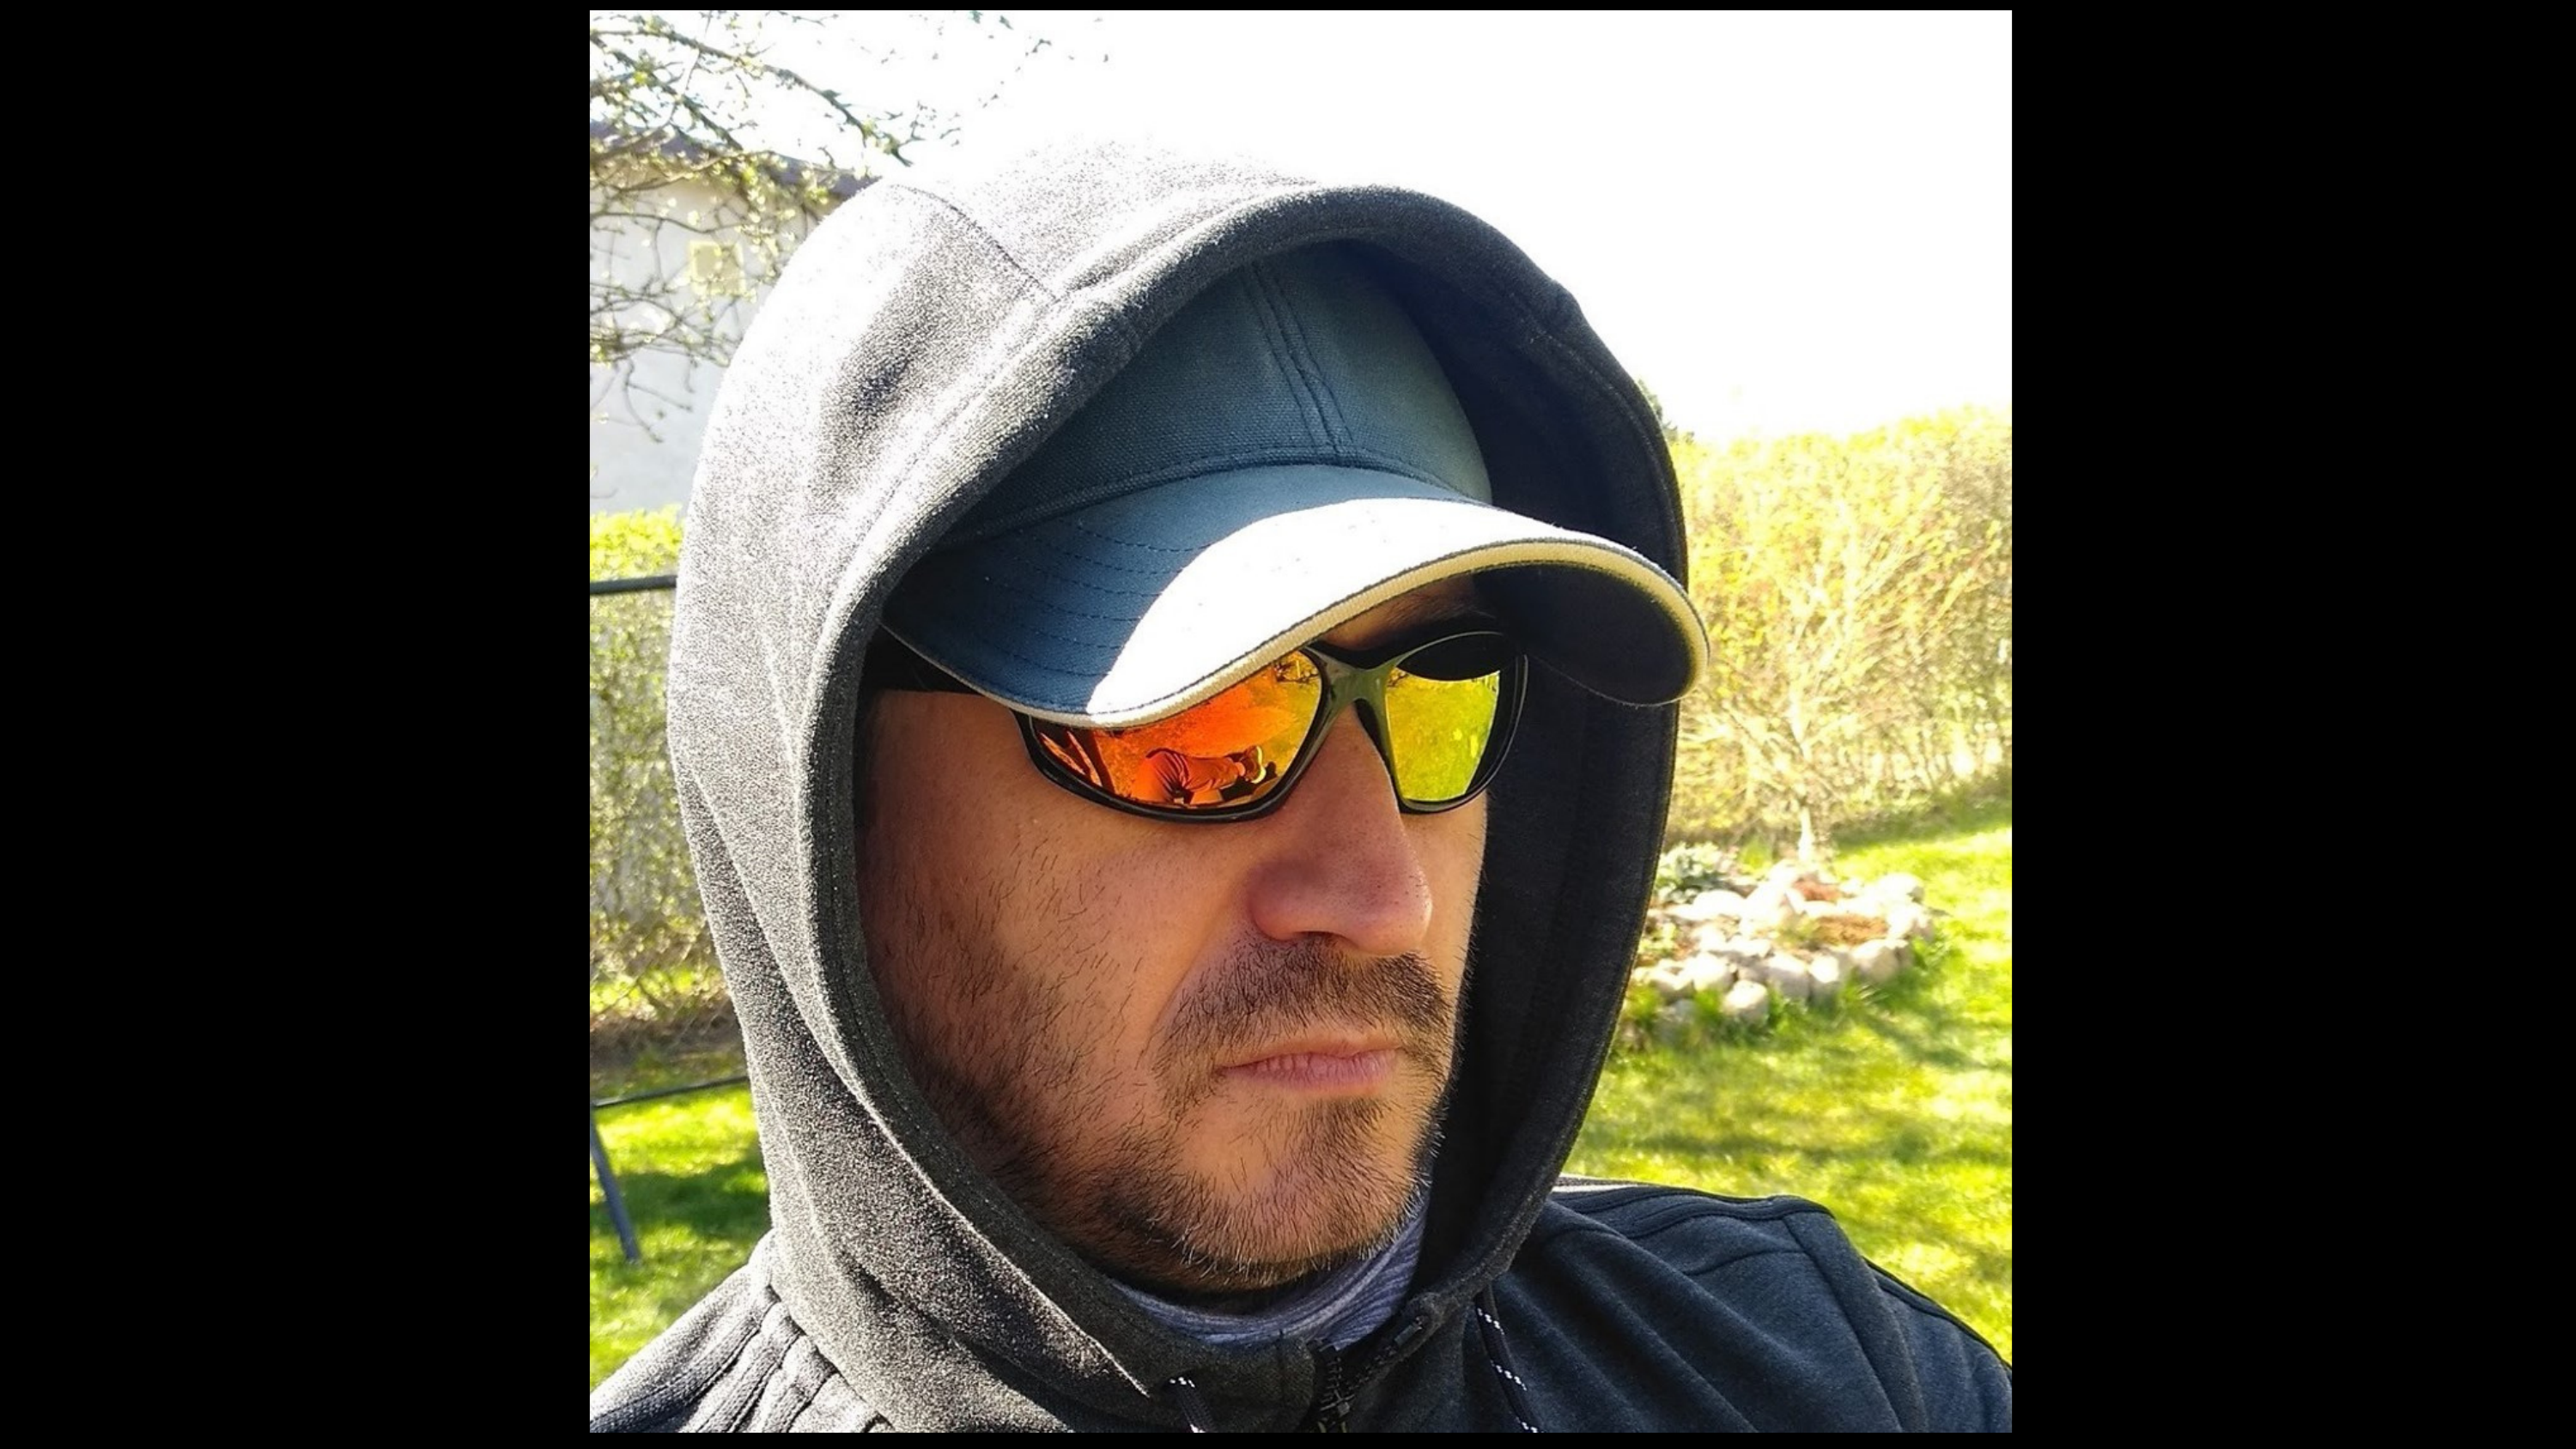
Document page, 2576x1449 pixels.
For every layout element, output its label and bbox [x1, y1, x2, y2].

text_box [589, 10, 2013, 1433]
